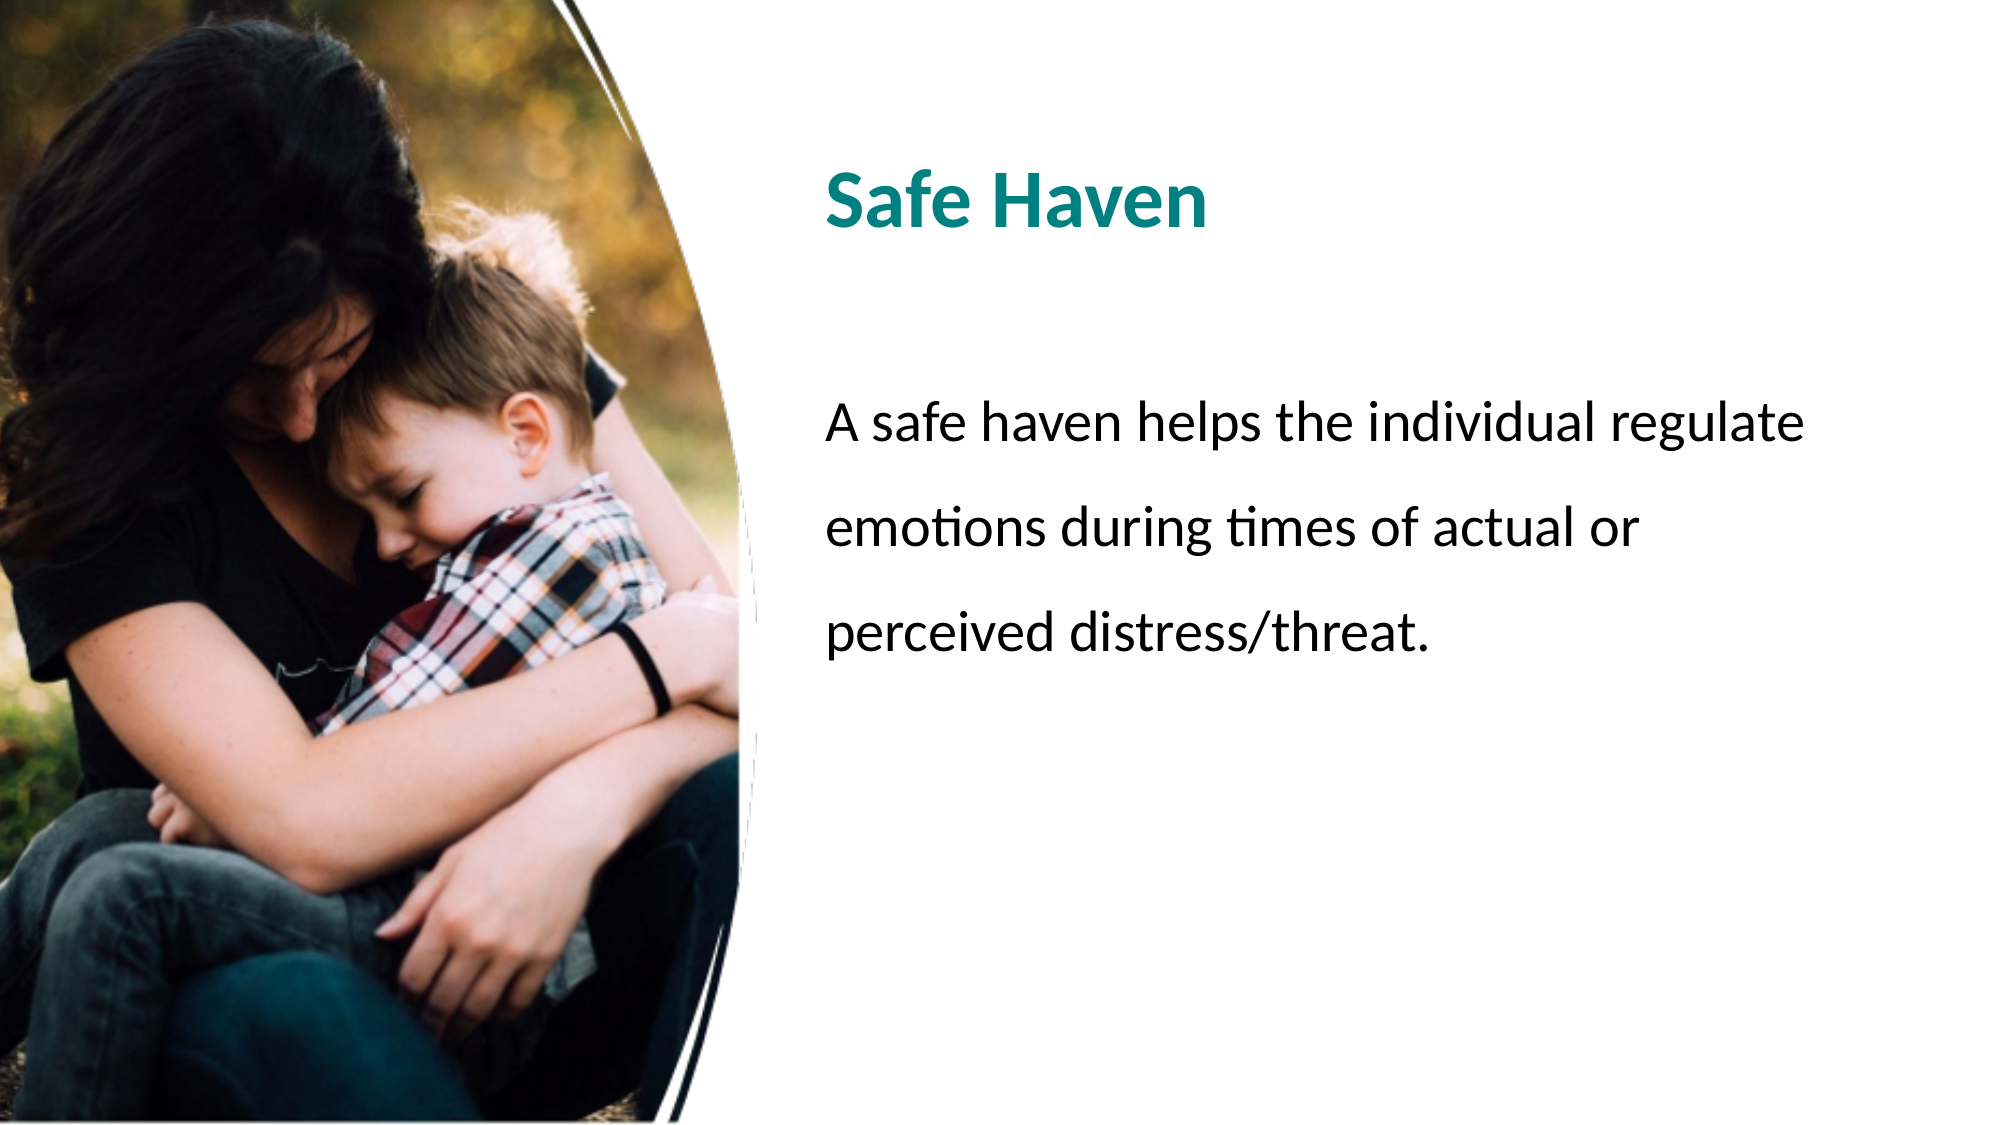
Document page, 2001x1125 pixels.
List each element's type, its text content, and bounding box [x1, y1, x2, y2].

text_box A safe haven helps the individual regulate emotions during times of actual or perceived distress/threat. [810, 340, 1894, 671]
title Safe Haven [810, 90, 1339, 311]
picture [0, 0, 759, 1125]
